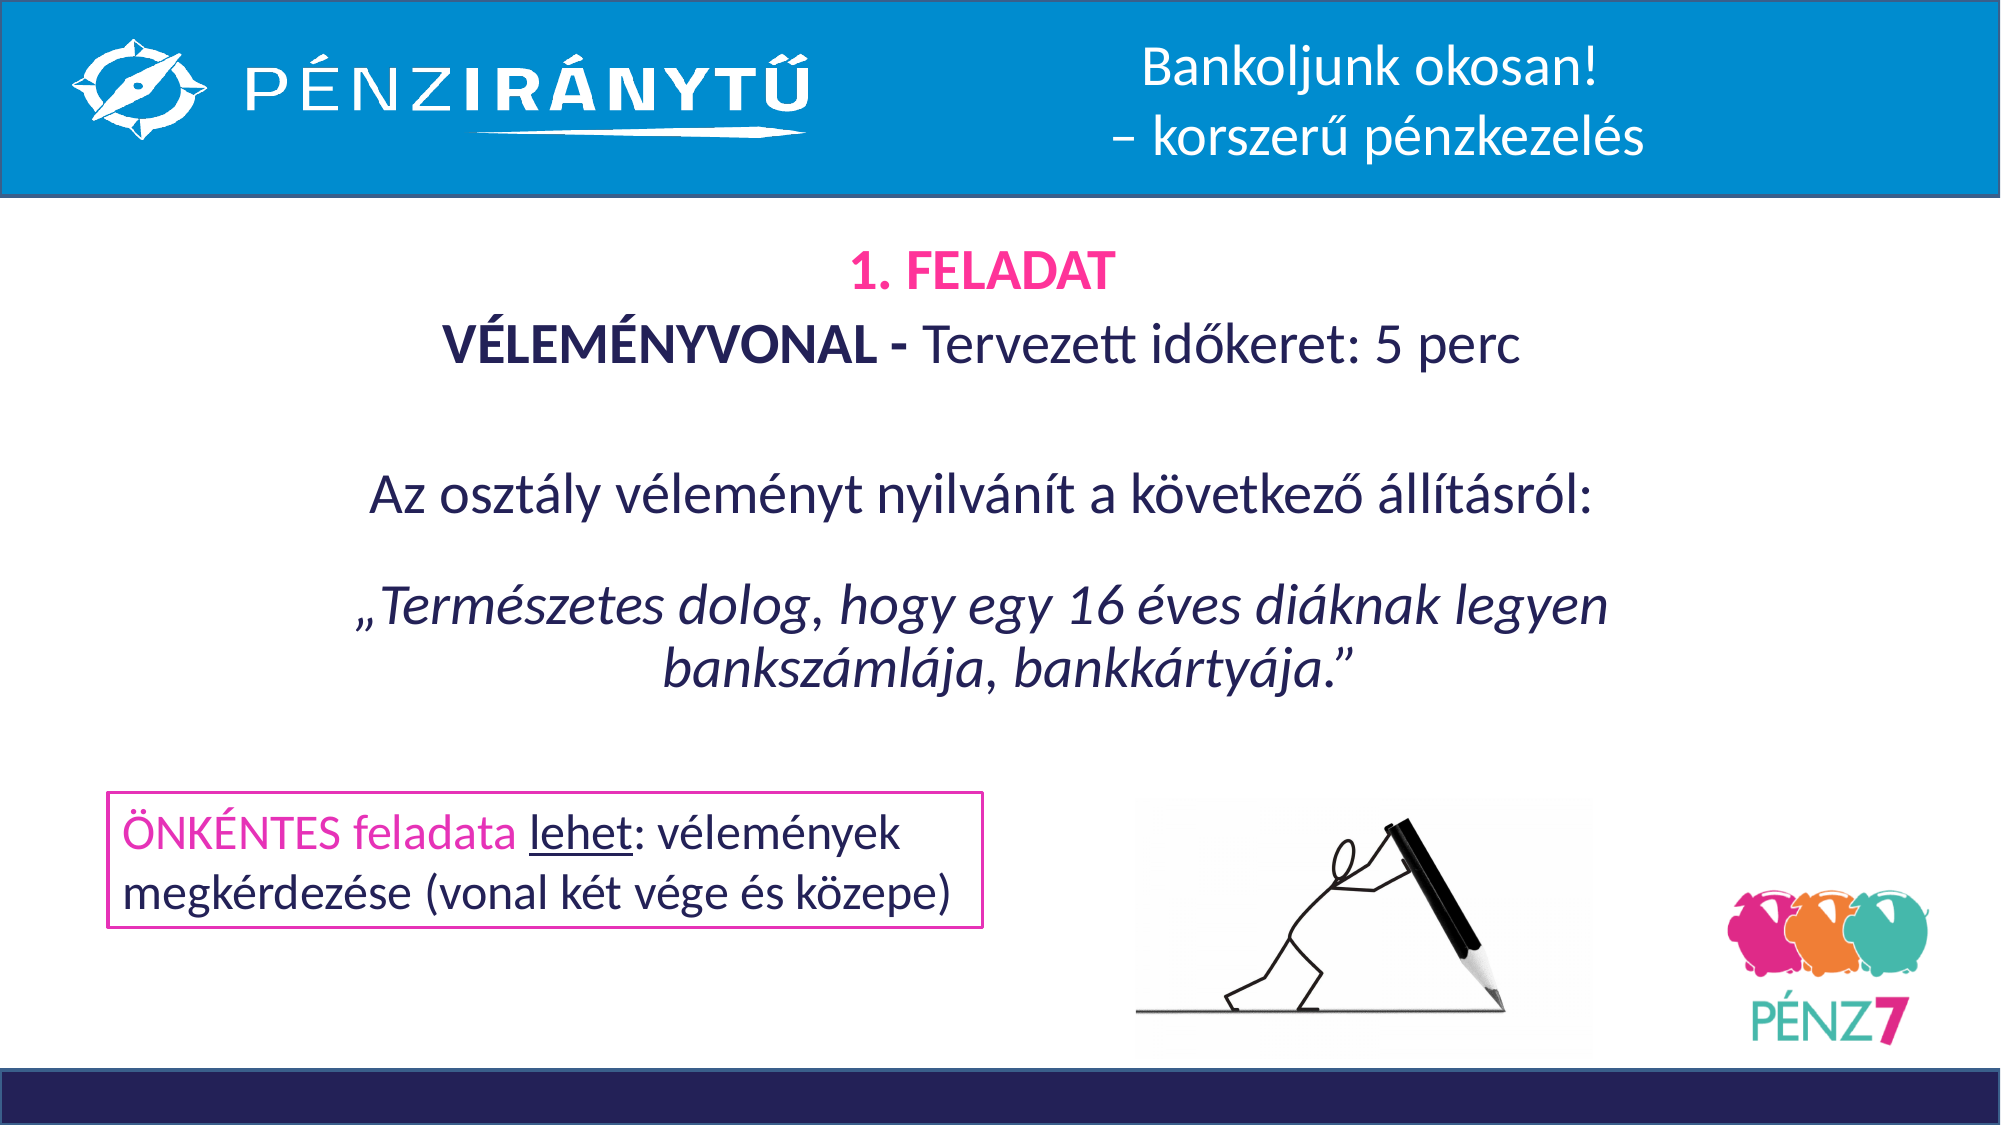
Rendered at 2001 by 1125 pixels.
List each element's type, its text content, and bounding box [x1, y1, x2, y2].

picture [771, 55, 787, 64]
picture [312, 55, 327, 63]
picture [106, 113, 137, 128]
picture [93, 49, 180, 120]
picture [84, 40, 135, 83]
picture [565, 55, 582, 64]
picture [666, 69, 707, 110]
picture [248, 68, 286, 110]
picture [610, 69, 653, 110]
text_box Bankoljunk okosan! – korszerű pénzkezelés [991, 17, 1750, 178]
picture [512, 127, 798, 137]
picture [173, 63, 204, 87]
picture [140, 90, 195, 139]
picture [467, 69, 477, 110]
picture [715, 69, 755, 110]
picture [766, 69, 807, 111]
picture [1135, 798, 1593, 1059]
picture [551, 69, 594, 110]
list 1. FELADAT VÉLEMÉNYVONAL - Tervezett időkeret: 5 perc Az osztály véleményt nyilvánít a következő állításról: „Természetes dolog, hogy egy 16 éves diáknak legyen bankszámlája, bankkártyája.” [173, 231, 1792, 1029]
picture [304, 68, 337, 110]
picture [75, 86, 103, 111]
text_box ÖNKÉNTES feladata lehet: vélemények megkérdezése (vonal két vége és közepe) [108, 792, 983, 928]
picture [355, 68, 395, 110]
picture [789, 55, 806, 64]
picture [413, 68, 449, 110]
picture [498, 69, 538, 110]
picture [1708, 885, 1942, 1049]
